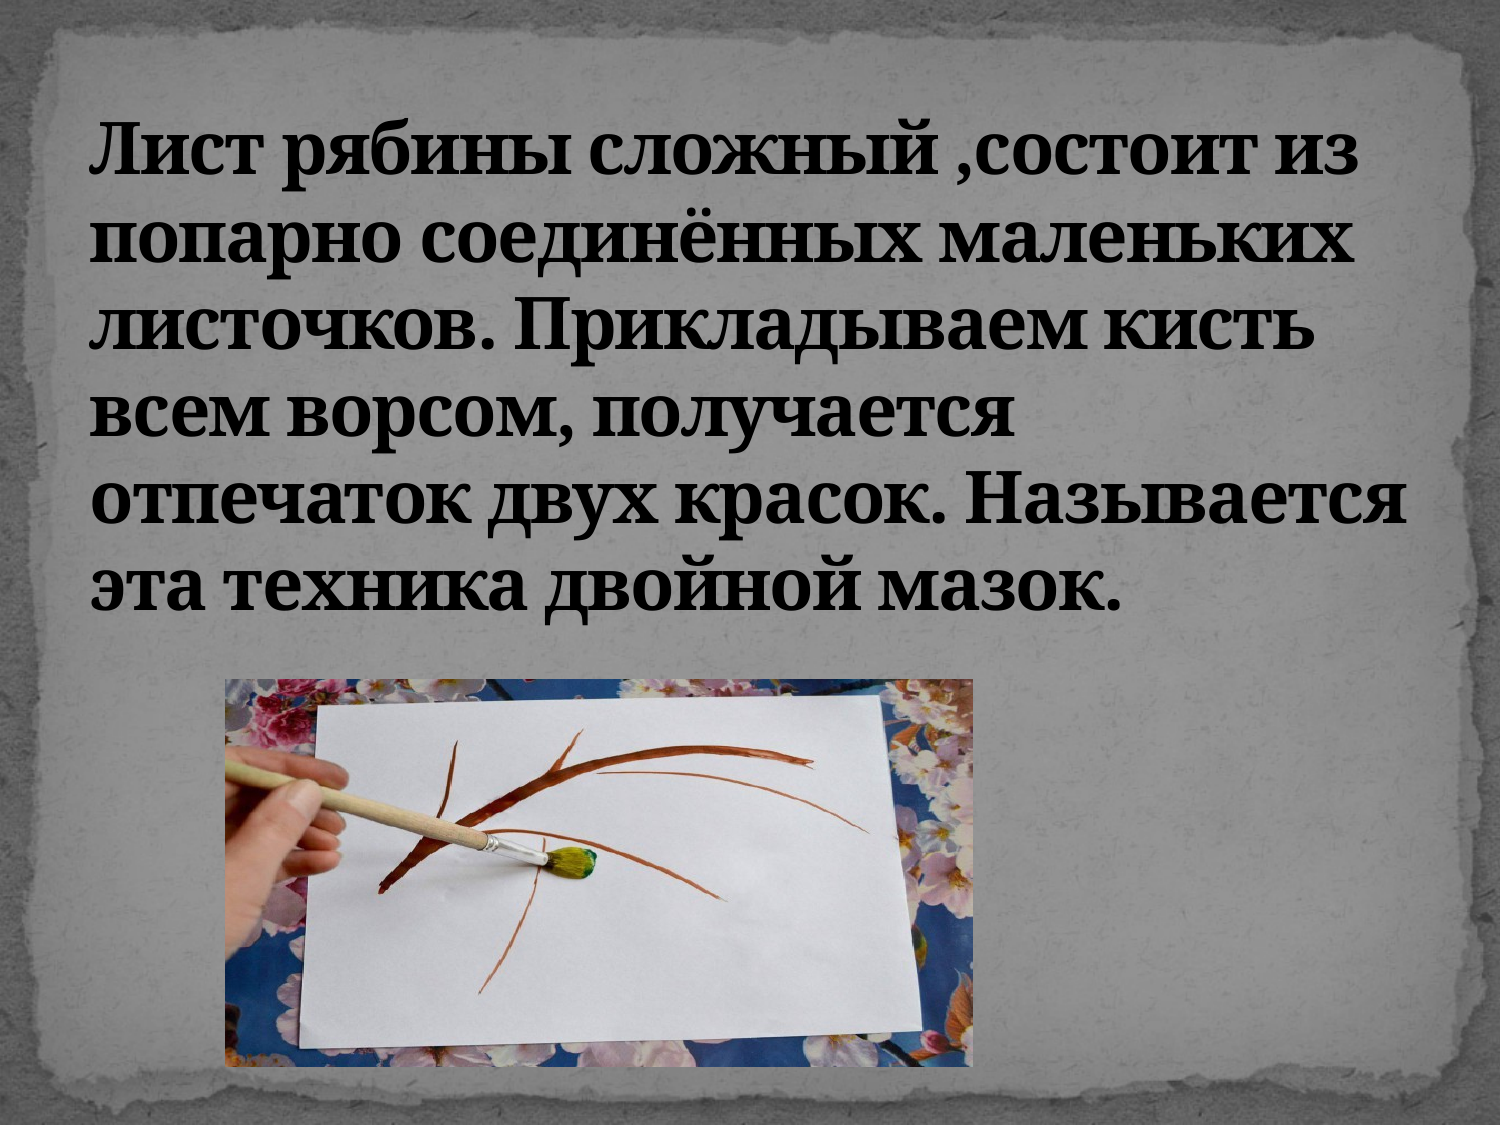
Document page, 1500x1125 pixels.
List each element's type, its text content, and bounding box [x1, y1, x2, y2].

picture [225, 679, 973, 1067]
title Лист рябины сложный ,состоит из попарно соединённых маленьких листочков. Прикладываем кисть всем ворсом, получается отпечаток двух красок. Называется эта техника двойной мазок. [74, 24, 1425, 633]
